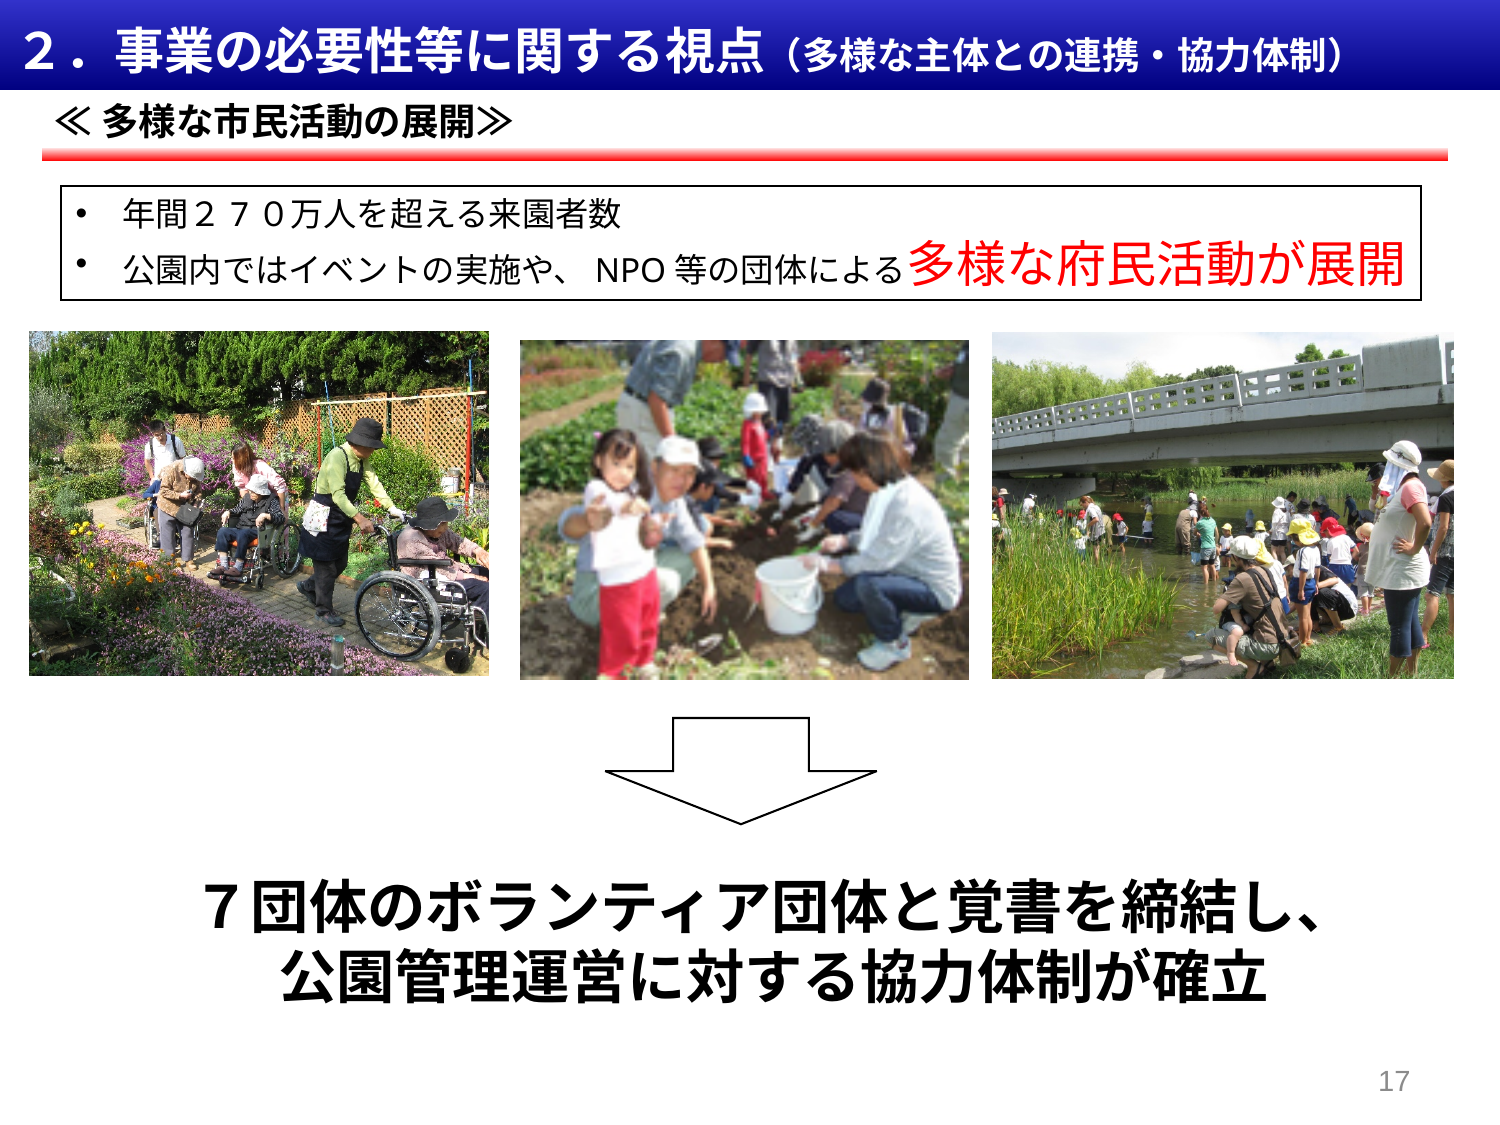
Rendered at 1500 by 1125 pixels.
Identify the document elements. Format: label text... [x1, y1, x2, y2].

text_box [42, 148, 1448, 161]
slide_number 17 [1075, 1040, 1426, 1119]
text_box ≪多様な市民活動の展開≫ [39, 91, 1471, 150]
picture [520, 340, 969, 680]
text_box [604, 716, 878, 826]
picture [992, 332, 1454, 679]
text_box ２．事業の必要性等に関する視点（多様な主体との連携・協力体制） [0, 0, 1500, 91]
picture [29, 331, 489, 676]
text_box 年間２7０万人を超える来園者数 公園内ではイベントの実施や、NPO等の団体による多様な府民活動が展開 [60, 185, 1422, 301]
text_box ７団体のボランティア団体と覚書を締結し、 公園管理運営に対する協力体制が確立 [92, 862, 1455, 1019]
